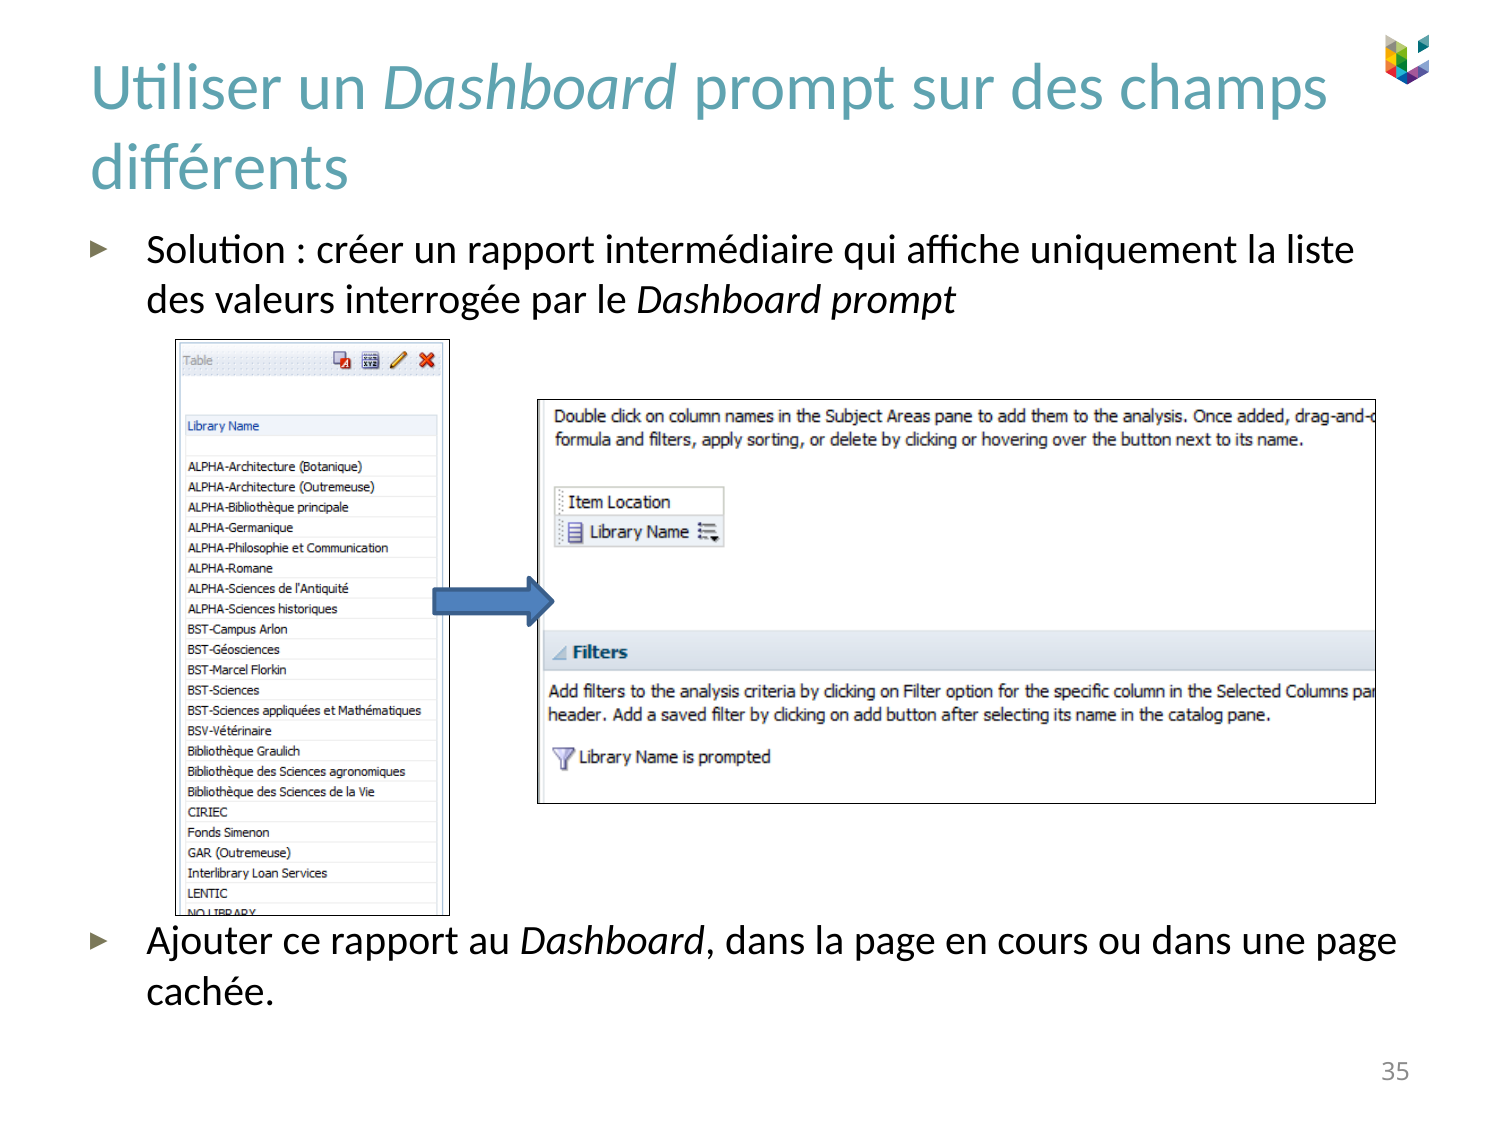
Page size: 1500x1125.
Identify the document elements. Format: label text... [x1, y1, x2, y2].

list Solution : créer un rapport intermédiaire qui affiche uniquement la liste des valeurs interrogée par le Dashboard prompt Ajouter ce rapport au Dashboard, dans la page en cours ou dans une page cachée. [75, 214, 1425, 1071]
title Utiliser un Dashboard prompt sur des champs différents [75, 71, 1425, 174]
picture [1366, 15, 1448, 104]
slide_number 35 [1074, 1042, 1425, 1103]
picture [537, 398, 1376, 805]
text_box [455, 575, 532, 627]
picture [175, 339, 450, 916]
